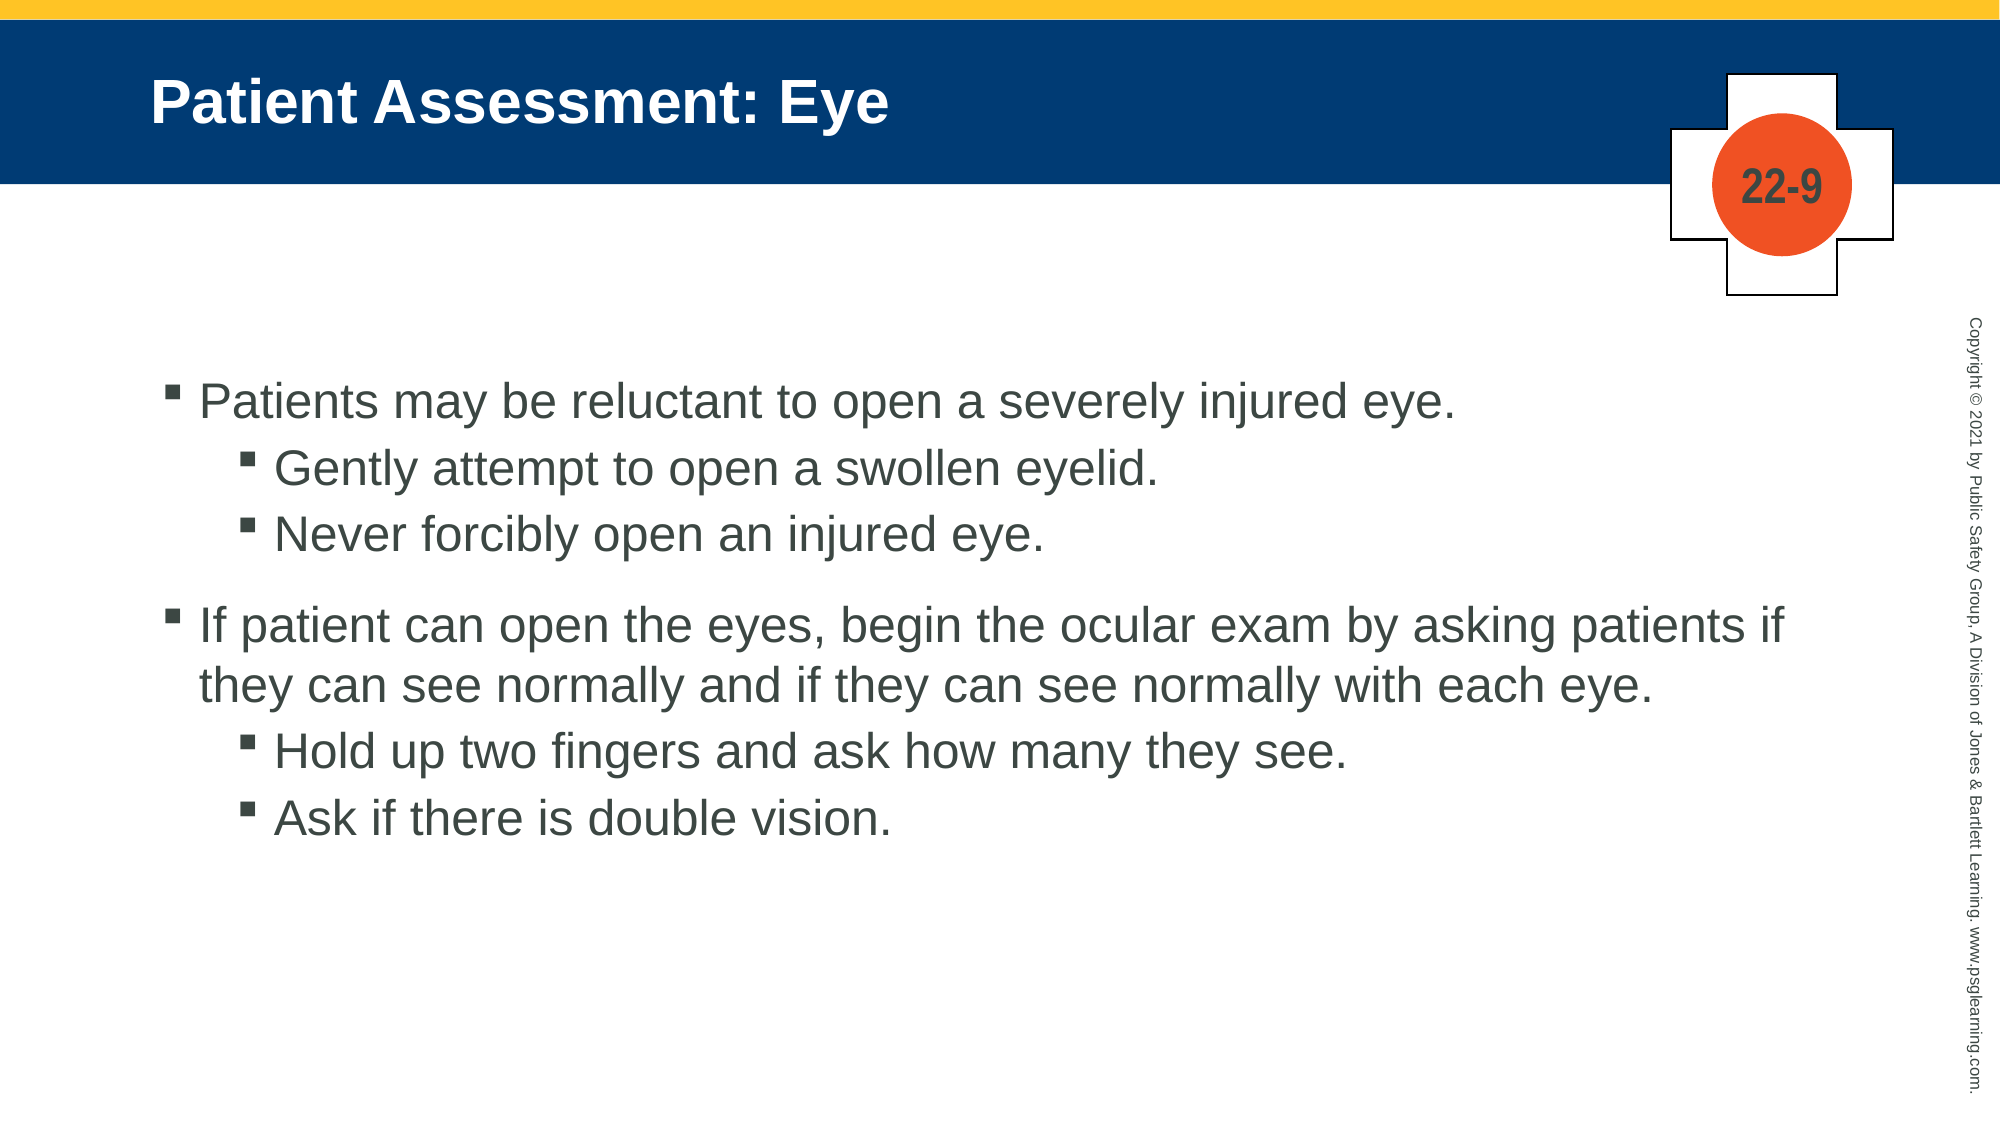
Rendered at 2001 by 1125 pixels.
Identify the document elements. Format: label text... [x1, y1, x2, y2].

title Patient Assessment: Eye [0, 19, 2000, 185]
list Patients may be reluctant to open a severely injured eye. Gently attempt to open a swollen eyelid. Never forcibly open an injured eye. If patient can open the eyes, begin the ocular exam by asking patients if they can see normally and if they can see normally with each eye. Hold up two fingers and ask how many they see. Ask if there is double vision. [146, 361, 1893, 1016]
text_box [1671, 73, 1893, 295]
